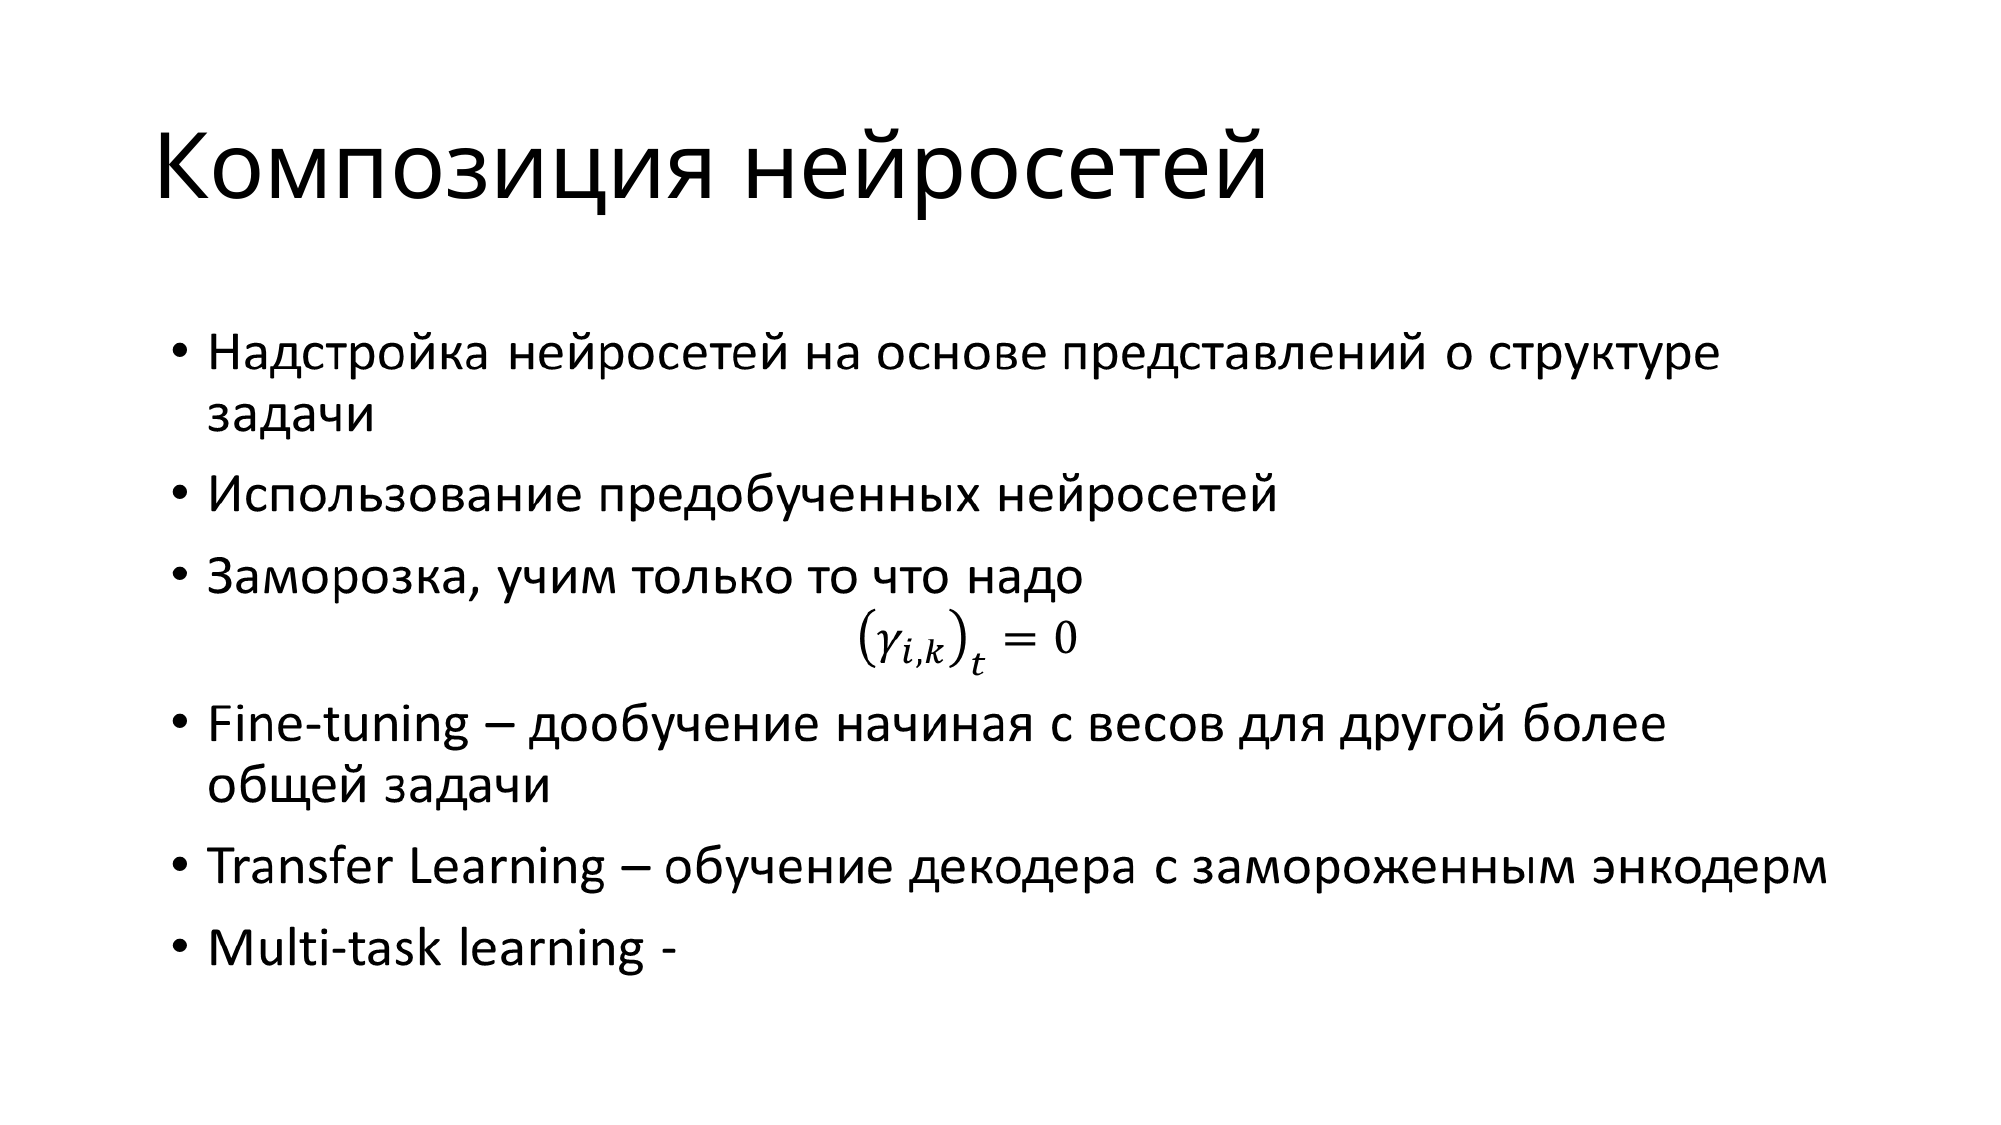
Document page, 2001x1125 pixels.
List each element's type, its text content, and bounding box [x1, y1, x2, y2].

list [137, 299, 1863, 1014]
title Композиция нейросетей [137, 59, 1863, 278]
